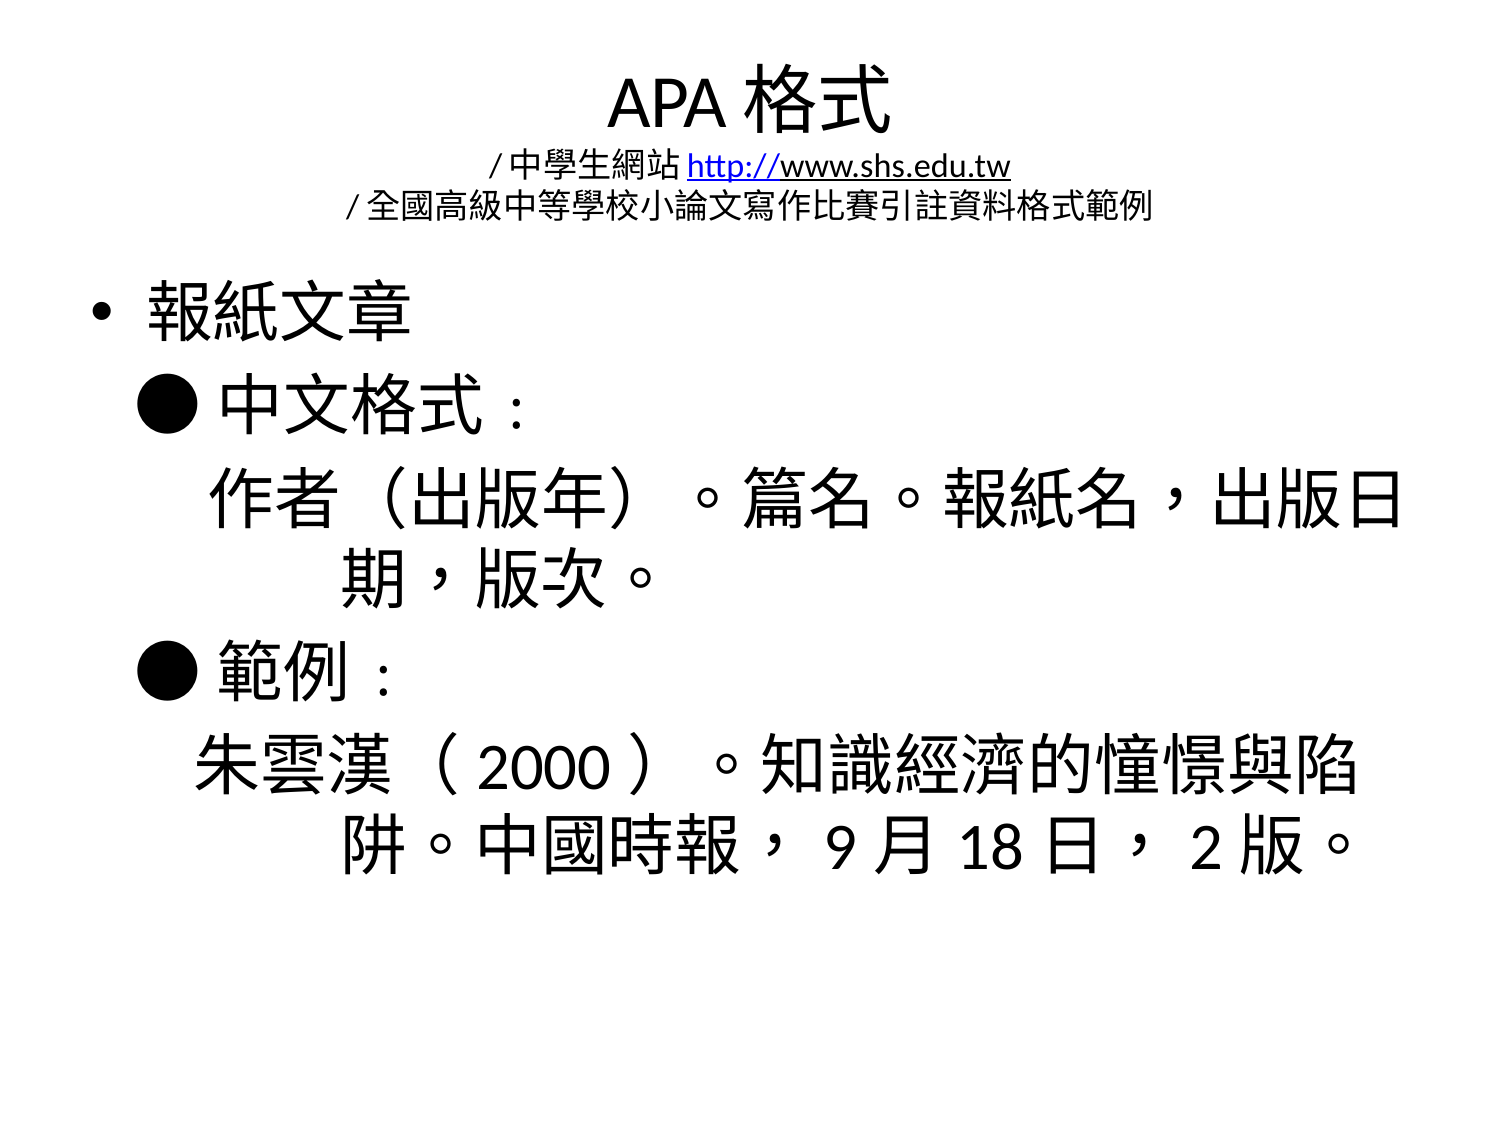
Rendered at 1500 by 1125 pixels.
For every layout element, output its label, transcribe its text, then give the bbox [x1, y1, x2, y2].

list 報紙文章 ●中文格式﹕ 作者（出版年）。篇名。報紙名，出版日期，版次。 ●範例﹕ 朱雲漢（2000）。知識經濟的憧憬與陷阱。中國時報，9月18日，2版。 [75, 262, 1425, 1005]
title APA格式 /中學生網站http://www.shs.edu.tw /全國高級中等學校小論文寫作比賽引註資料格式範例 [75, 45, 1425, 233]
